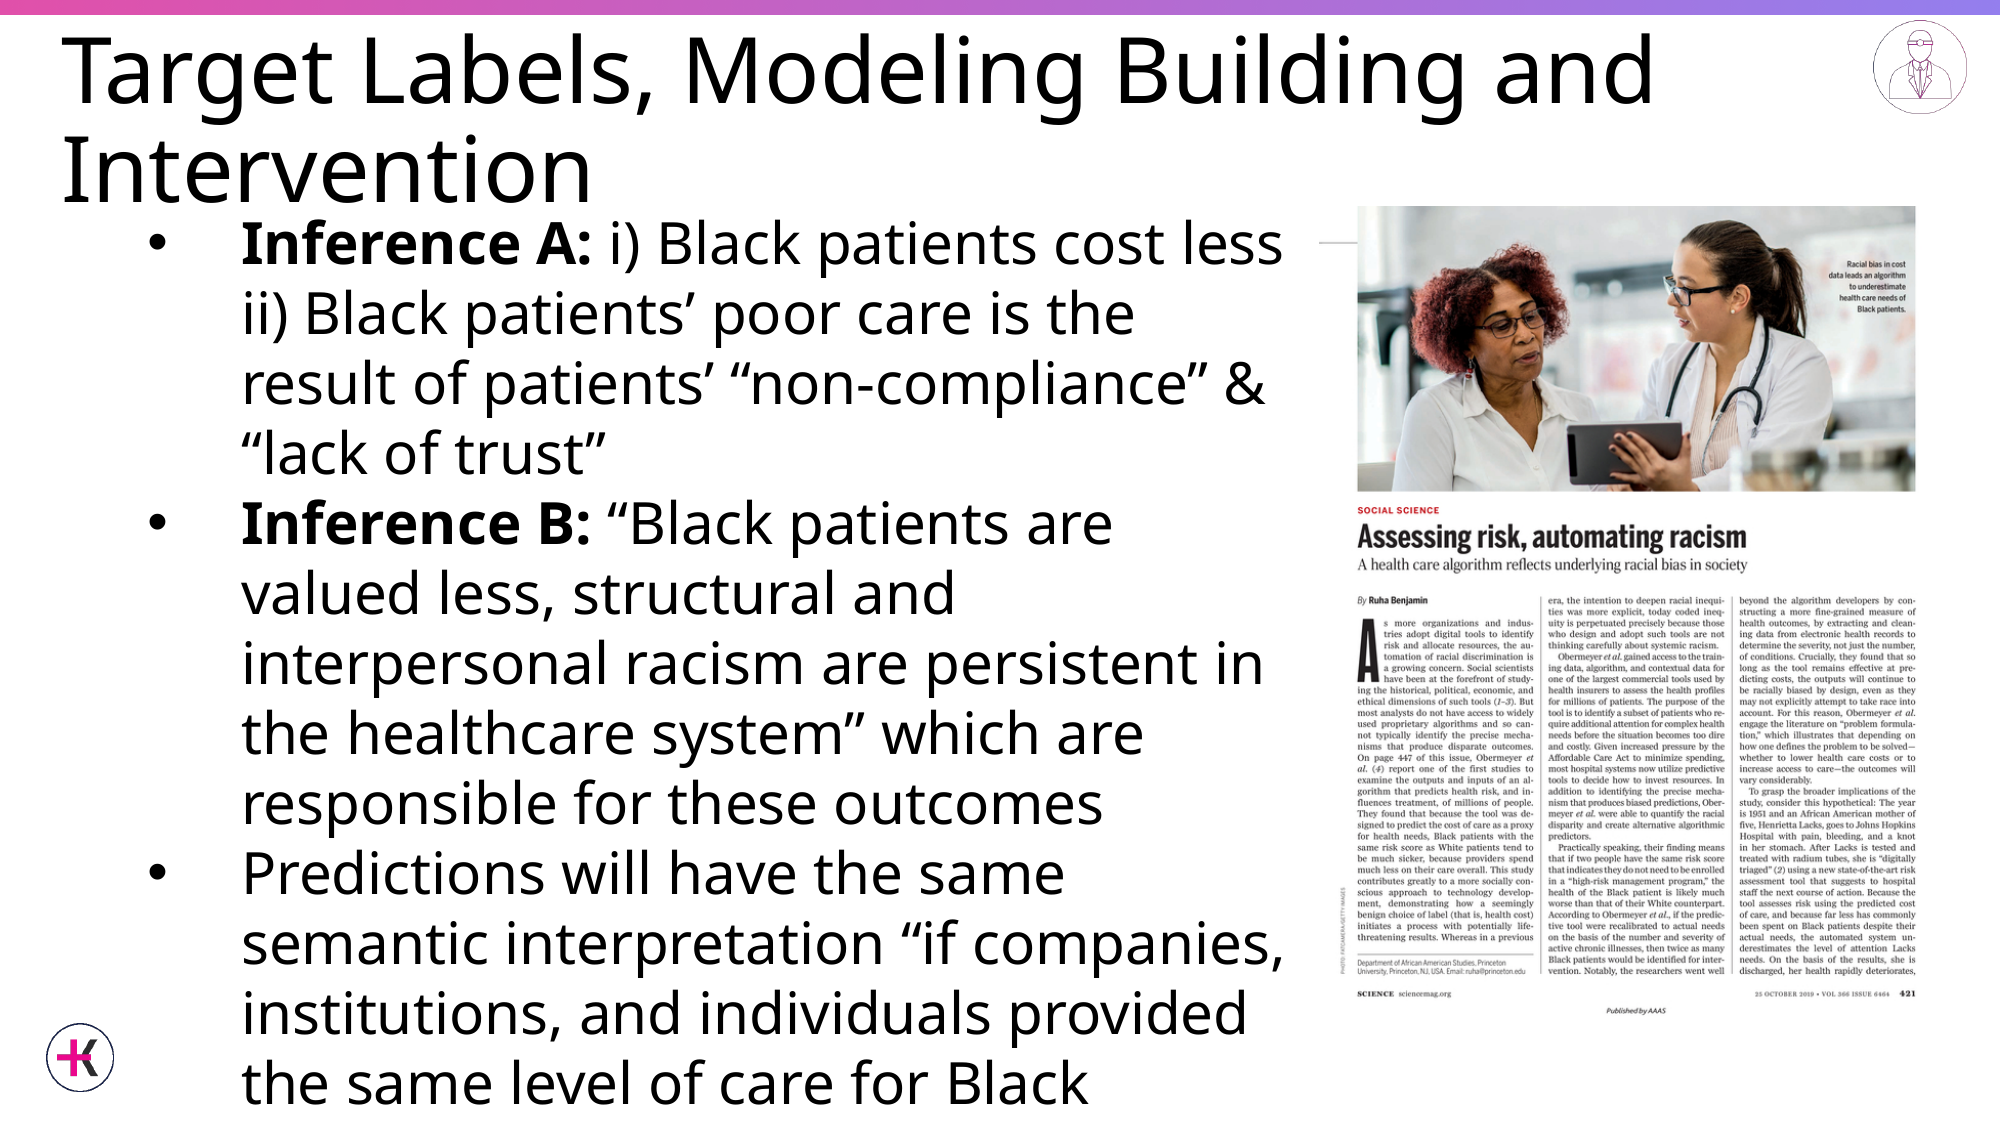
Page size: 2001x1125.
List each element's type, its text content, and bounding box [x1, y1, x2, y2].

picture [1873, 20, 1967, 114]
text_box Inference A: i) Black patients cost less ii) Black patients’ poor care is the result of patients’ “non-compliance” & “lack of trust” Inference B: “Black patients are valued less, structural and interpersonal racism are persistent in the healthcare system” which are responsible for these outcomes Predictions will have the same semantic interpretation “if companies, institutions, and individuals provided the same level of care for Black patients” [Benjamin 2019] [132, 198, 1306, 1125]
title Target Labels, Modeling Building and Intervention [46, 15, 1926, 233]
picture [1319, 206, 1954, 1017]
picture [46, 1023, 114, 1092]
picture [0, 0, 2000, 15]
